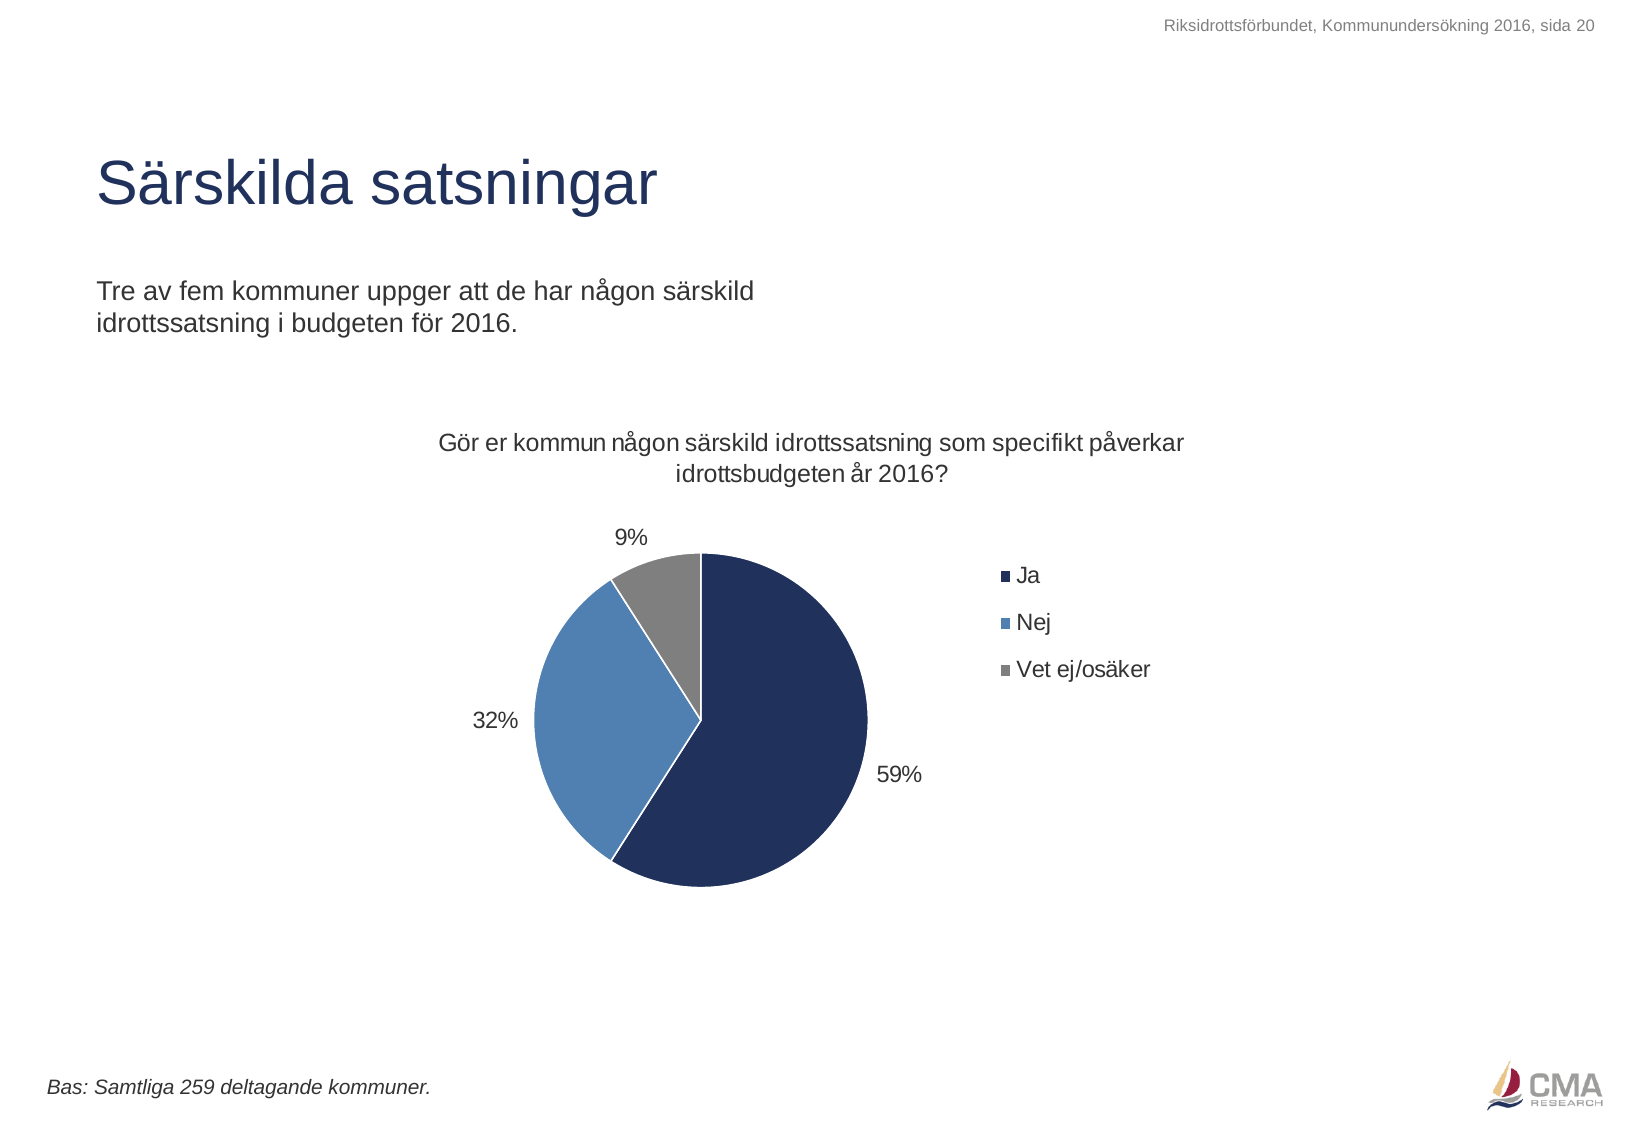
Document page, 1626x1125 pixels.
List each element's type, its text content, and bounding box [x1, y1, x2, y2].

list Tre av fem kommuner uppger att de har någon särskild idrottssatsning i budgeten för 2016. [81, 265, 799, 1034]
picture [1485, 1058, 1604, 1112]
title Särskilda satsningar [81, 70, 1544, 225]
list Bas: Samtliga 259 deltagande kommuner. [31, 1070, 1415, 1106]
picture [361, 411, 1264, 977]
